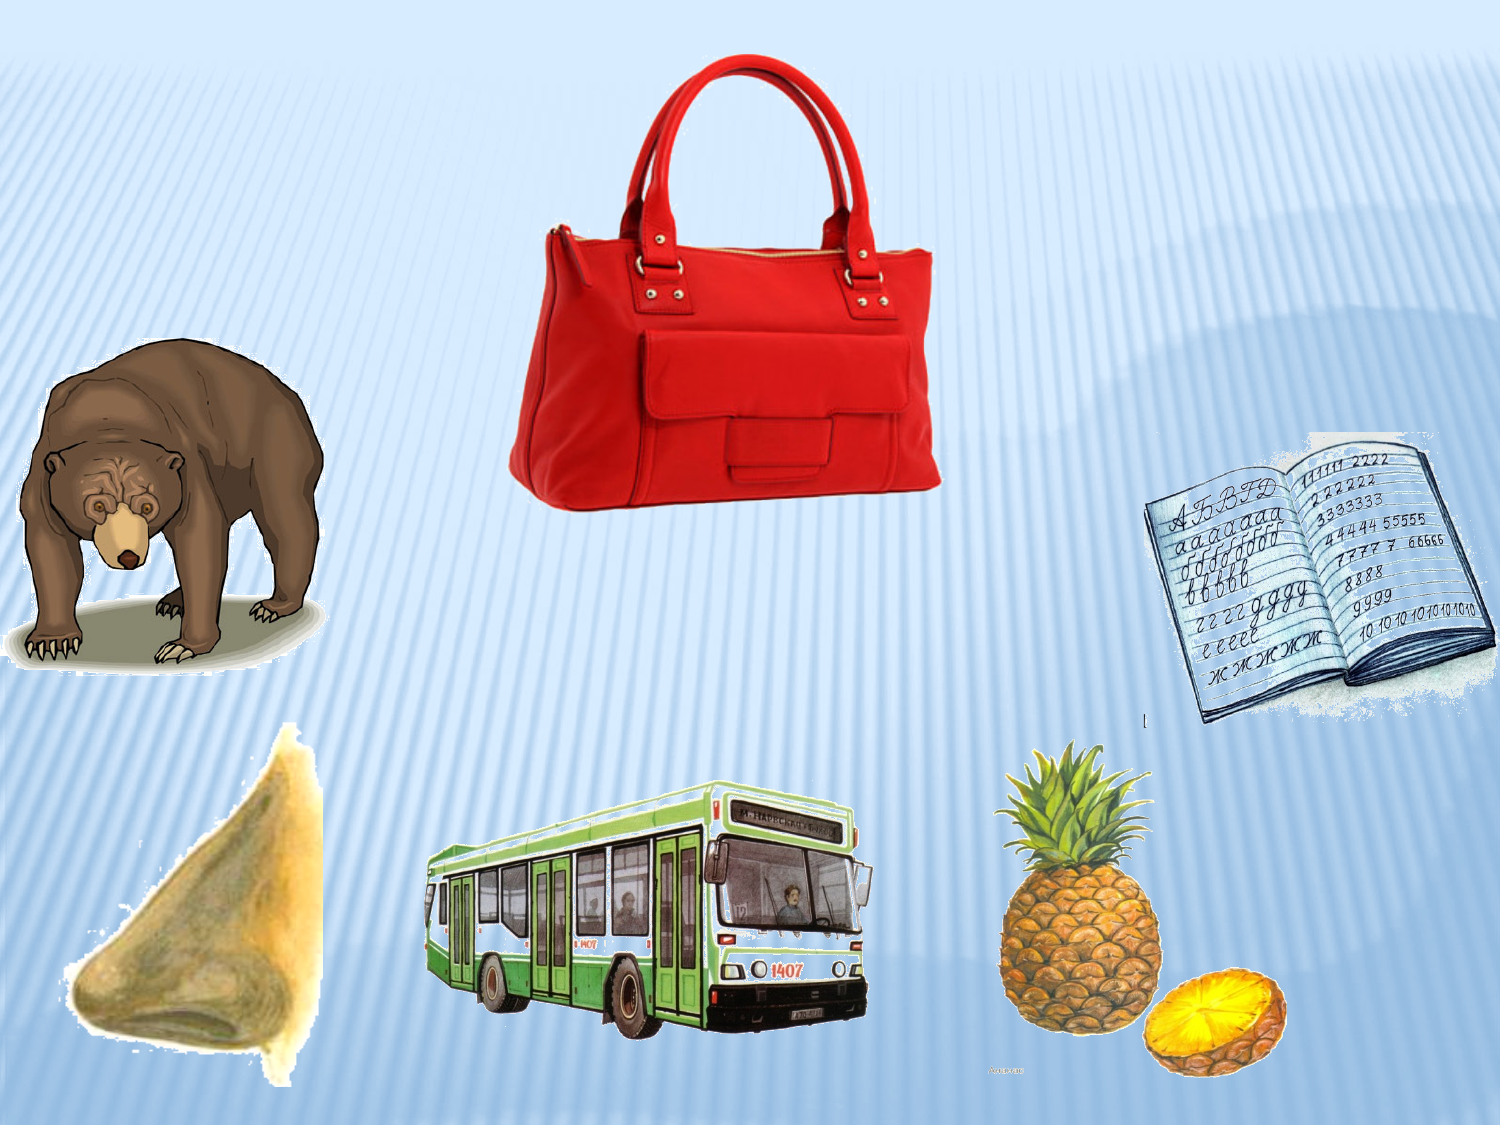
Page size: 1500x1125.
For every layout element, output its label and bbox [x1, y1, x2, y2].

picture [0, 337, 330, 676]
picture [52, 703, 324, 1087]
picture [489, 54, 960, 524]
picture [1143, 432, 1500, 729]
picture [962, 739, 1288, 1086]
picture [407, 764, 892, 1061]
